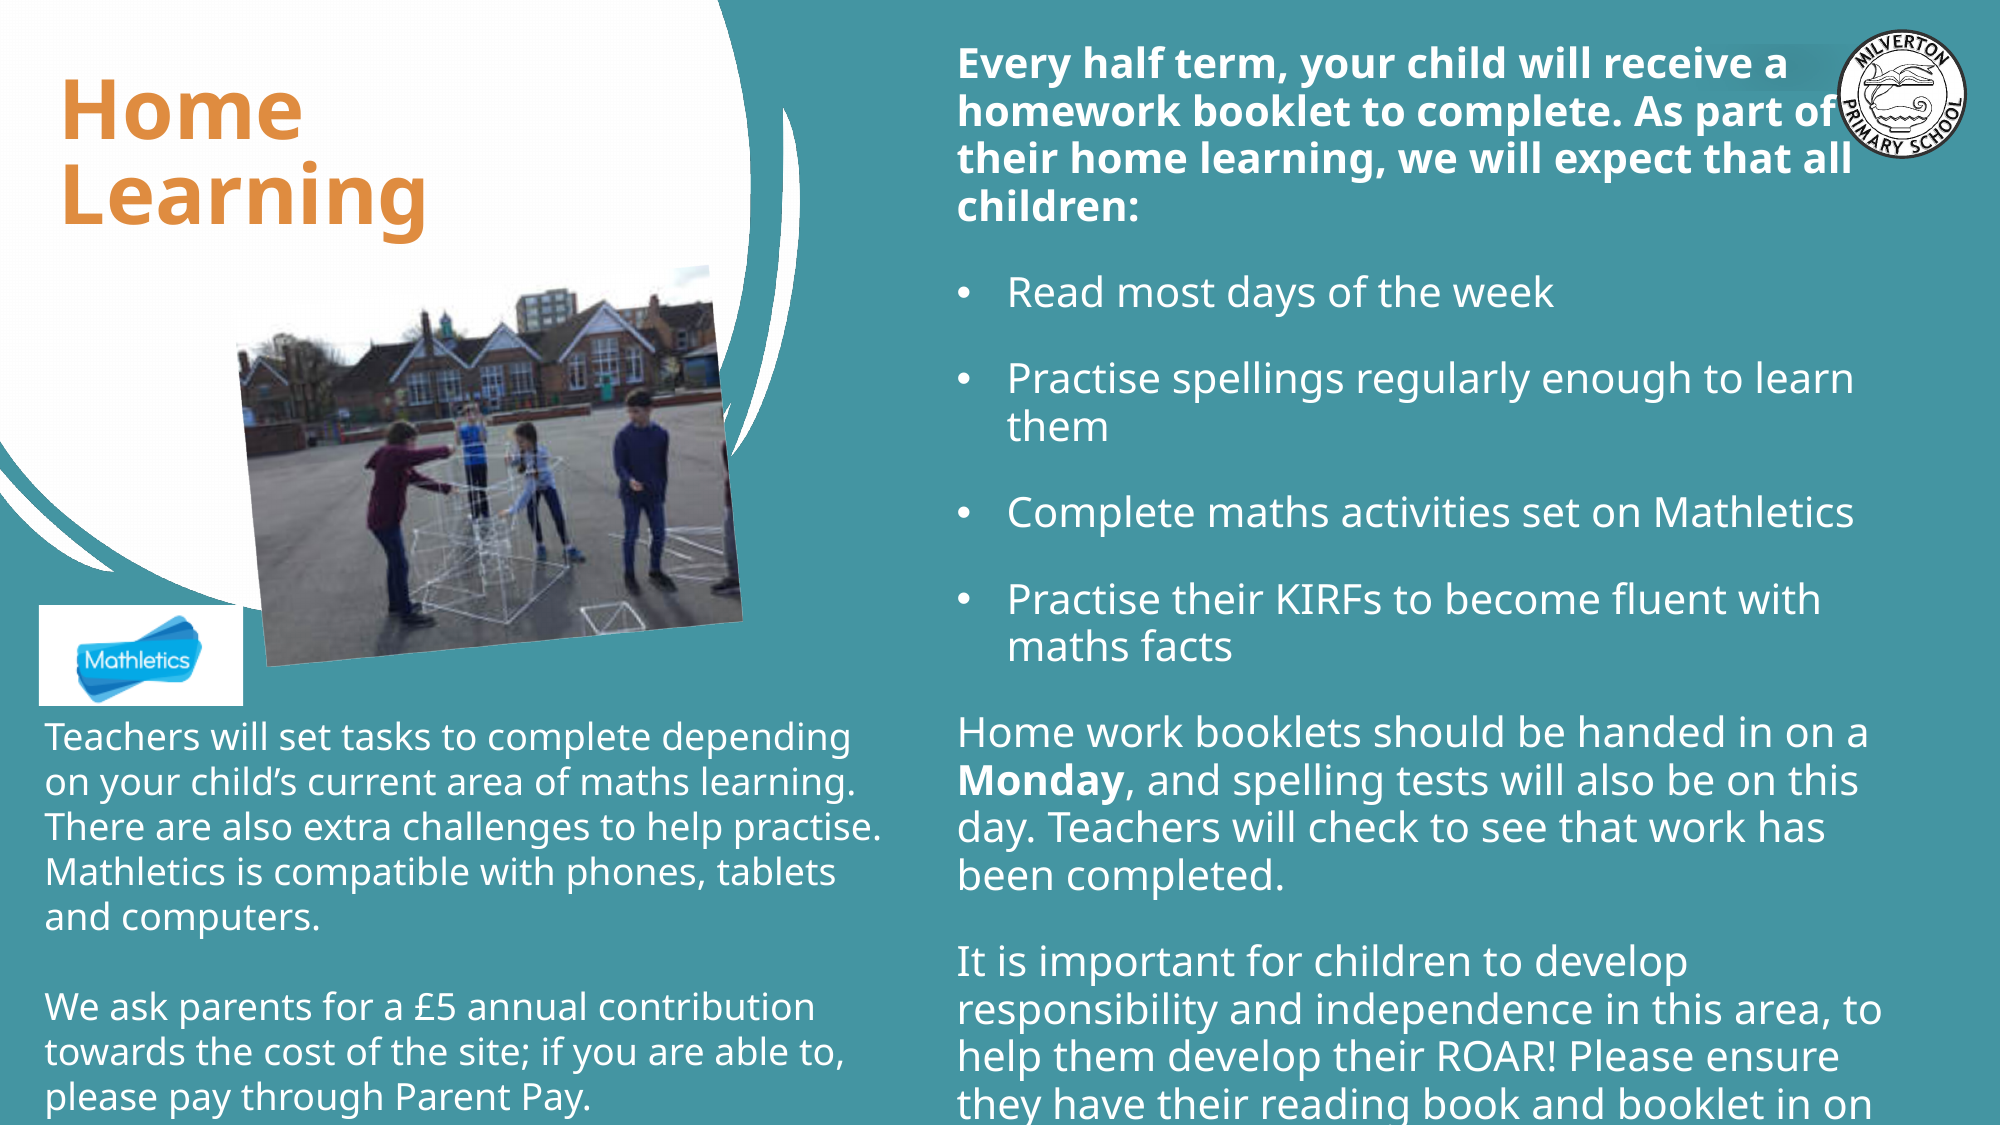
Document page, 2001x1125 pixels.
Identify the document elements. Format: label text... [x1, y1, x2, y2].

title Home Learning [38, 61, 677, 412]
list Every half term, your child will receive a homework booklet to complete. As part of their home learning, we will expect that all children: Read most days of the week Practise spellings regularly enough to learn them Complete maths activities set on Mathletics Practise their KIRFs to become fluent with maths facts Home work booklets should be handed in on a Monday, and spelling tests will also be on this day. Teachers will check to see that work has been completed. It is important for children to develop responsibility and independence in this area, to help them develop their ROAR! Please ensure they have their reading book and booklet in on the correct day to help them achieve this. [936, 30, 1921, 999]
text_box Teachers will set tasks to complete depending on your child’s current area of maths learning. There are also extra challenges to help practise. Mathletics is compatible with phones, tablets and computers. We ask parents for a £5 annual contribution towards the cost of the site; if you are able to, please pay through Parent Pay. [29, 655, 904, 1125]
picture [0, 0, 800, 706]
picture [1838, 30, 1966, 158]
